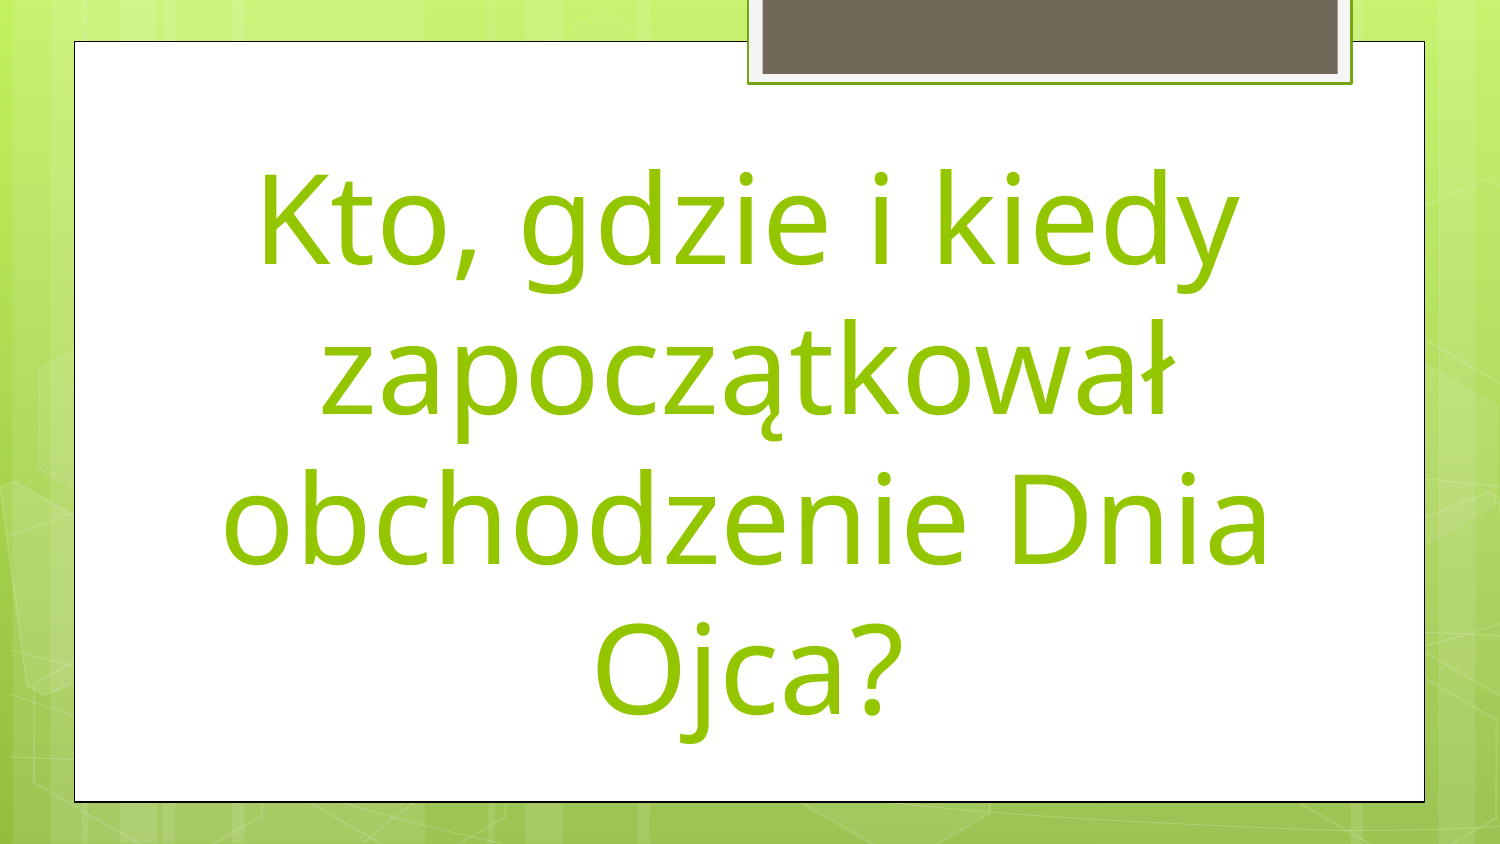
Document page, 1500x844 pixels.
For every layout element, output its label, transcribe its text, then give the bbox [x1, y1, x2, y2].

title Kto, gdzie i kiedy zapoczątkował obchodzenie Dnia Ojca? [171, 126, 1324, 753]
